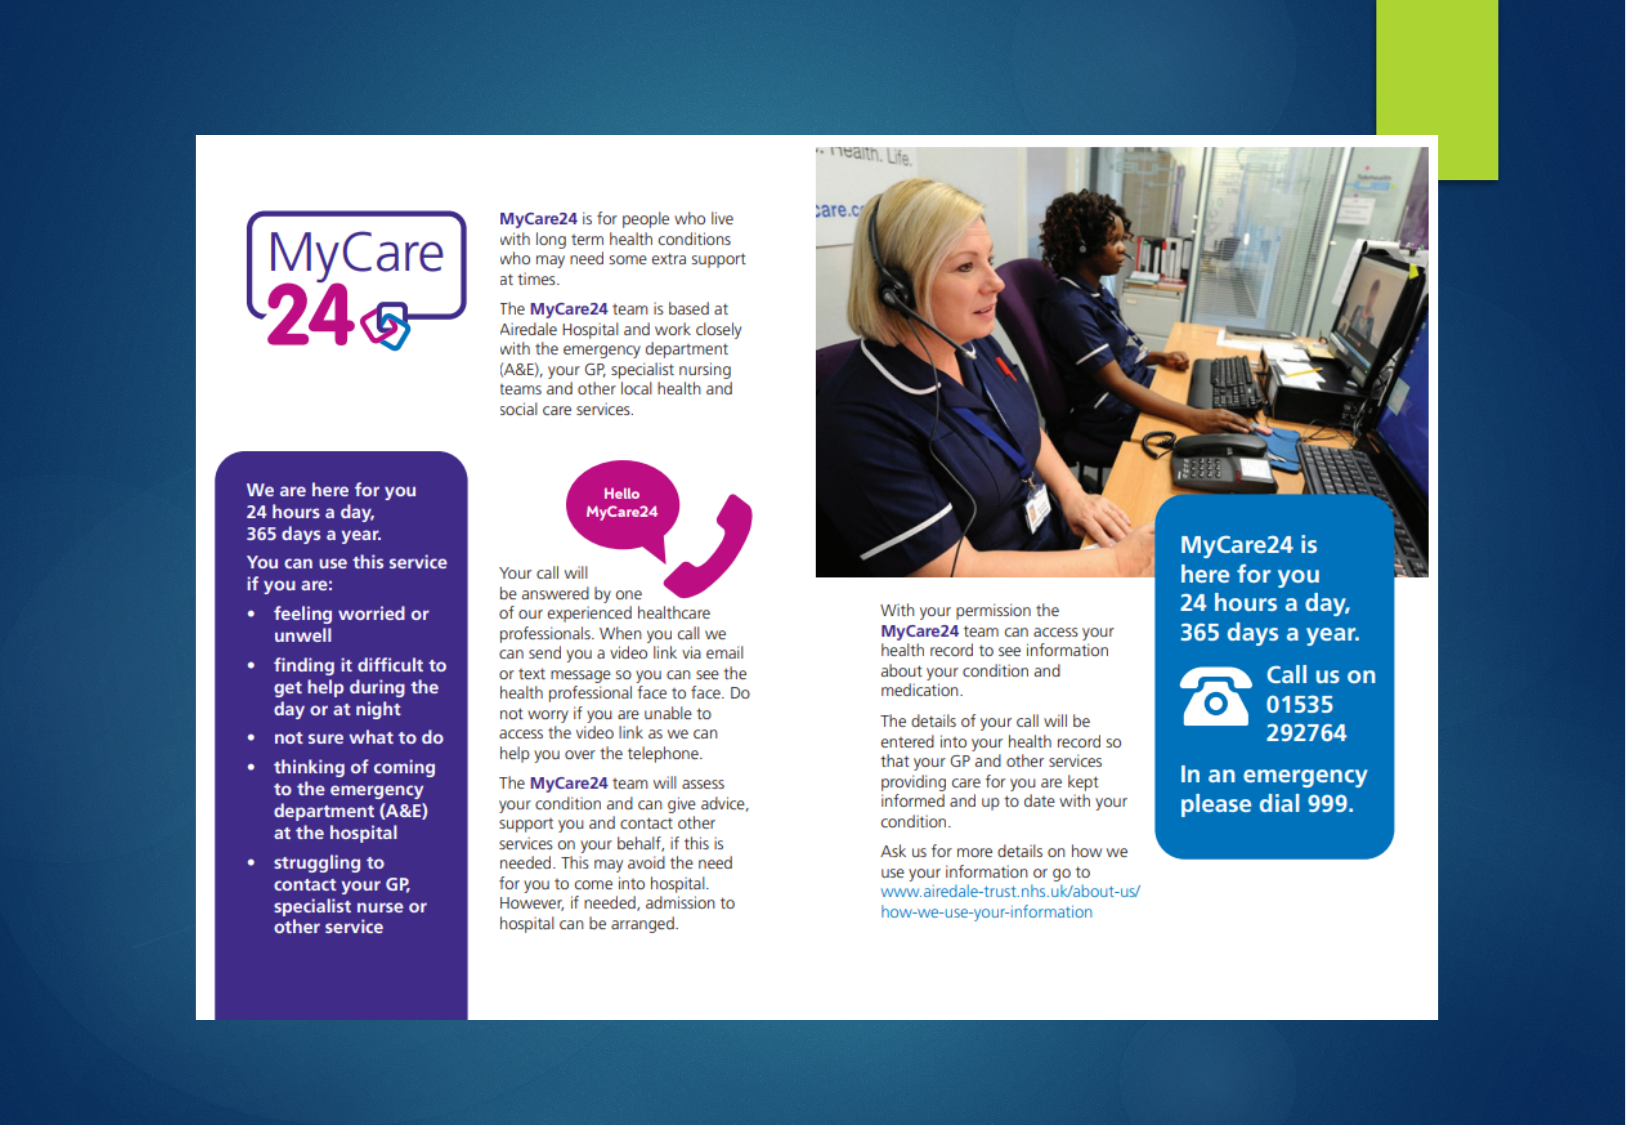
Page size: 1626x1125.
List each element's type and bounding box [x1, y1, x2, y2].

picture [195, 135, 1439, 1020]
